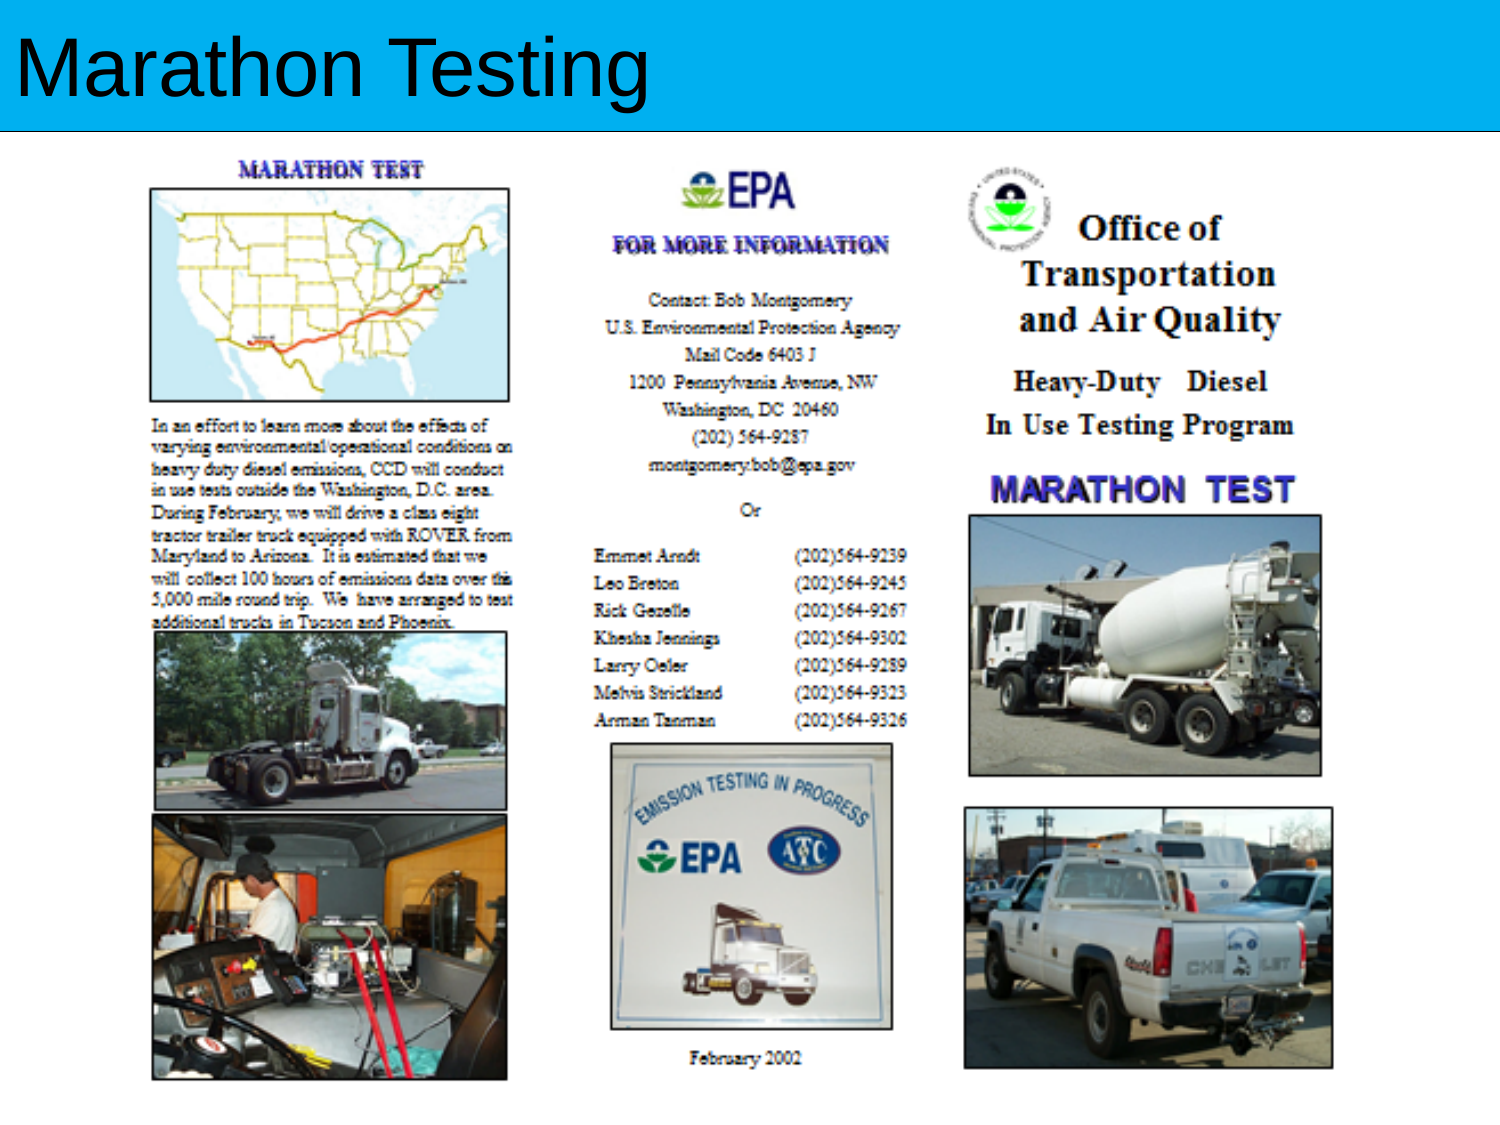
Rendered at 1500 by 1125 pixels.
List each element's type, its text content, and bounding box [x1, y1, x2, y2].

text_box Marathon Testing [0, 0, 1500, 131]
picture [134, 145, 1351, 1088]
